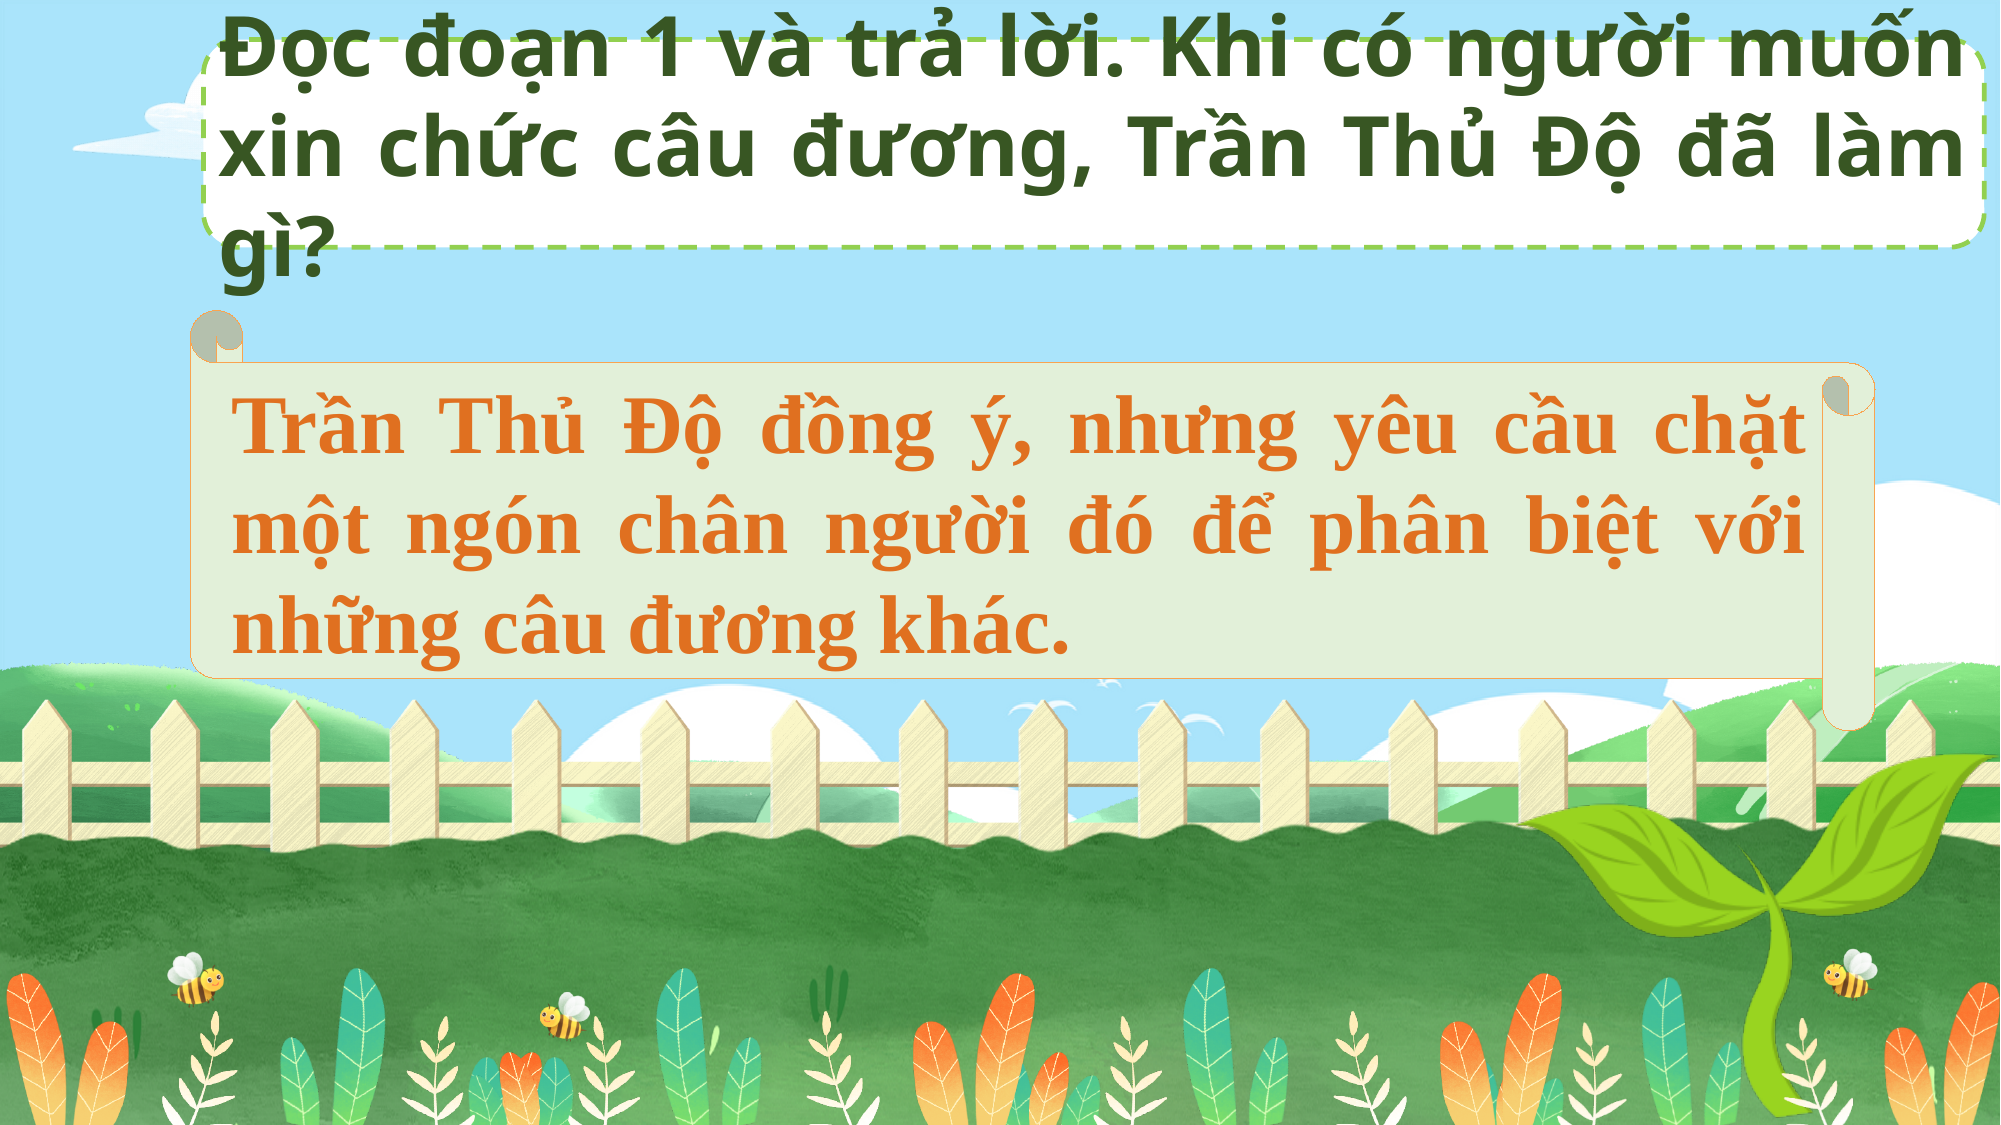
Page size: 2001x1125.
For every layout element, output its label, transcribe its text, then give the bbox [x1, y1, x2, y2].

text_box Đọc đoạn 1 và trả lời. Khi có người muốn xin chức câu đương, Trần Thủ Độ đã làm gì? [203, 0, 1985, 302]
picture [0, 0, 2001, 1125]
text_box Trần Thủ Độ đồng ý, nhưng yêu cầu chặt một ngón chân người đó để phân biệt với những câu đương khác. [190, 310, 1876, 679]
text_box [6, 936, 2000, 1125]
